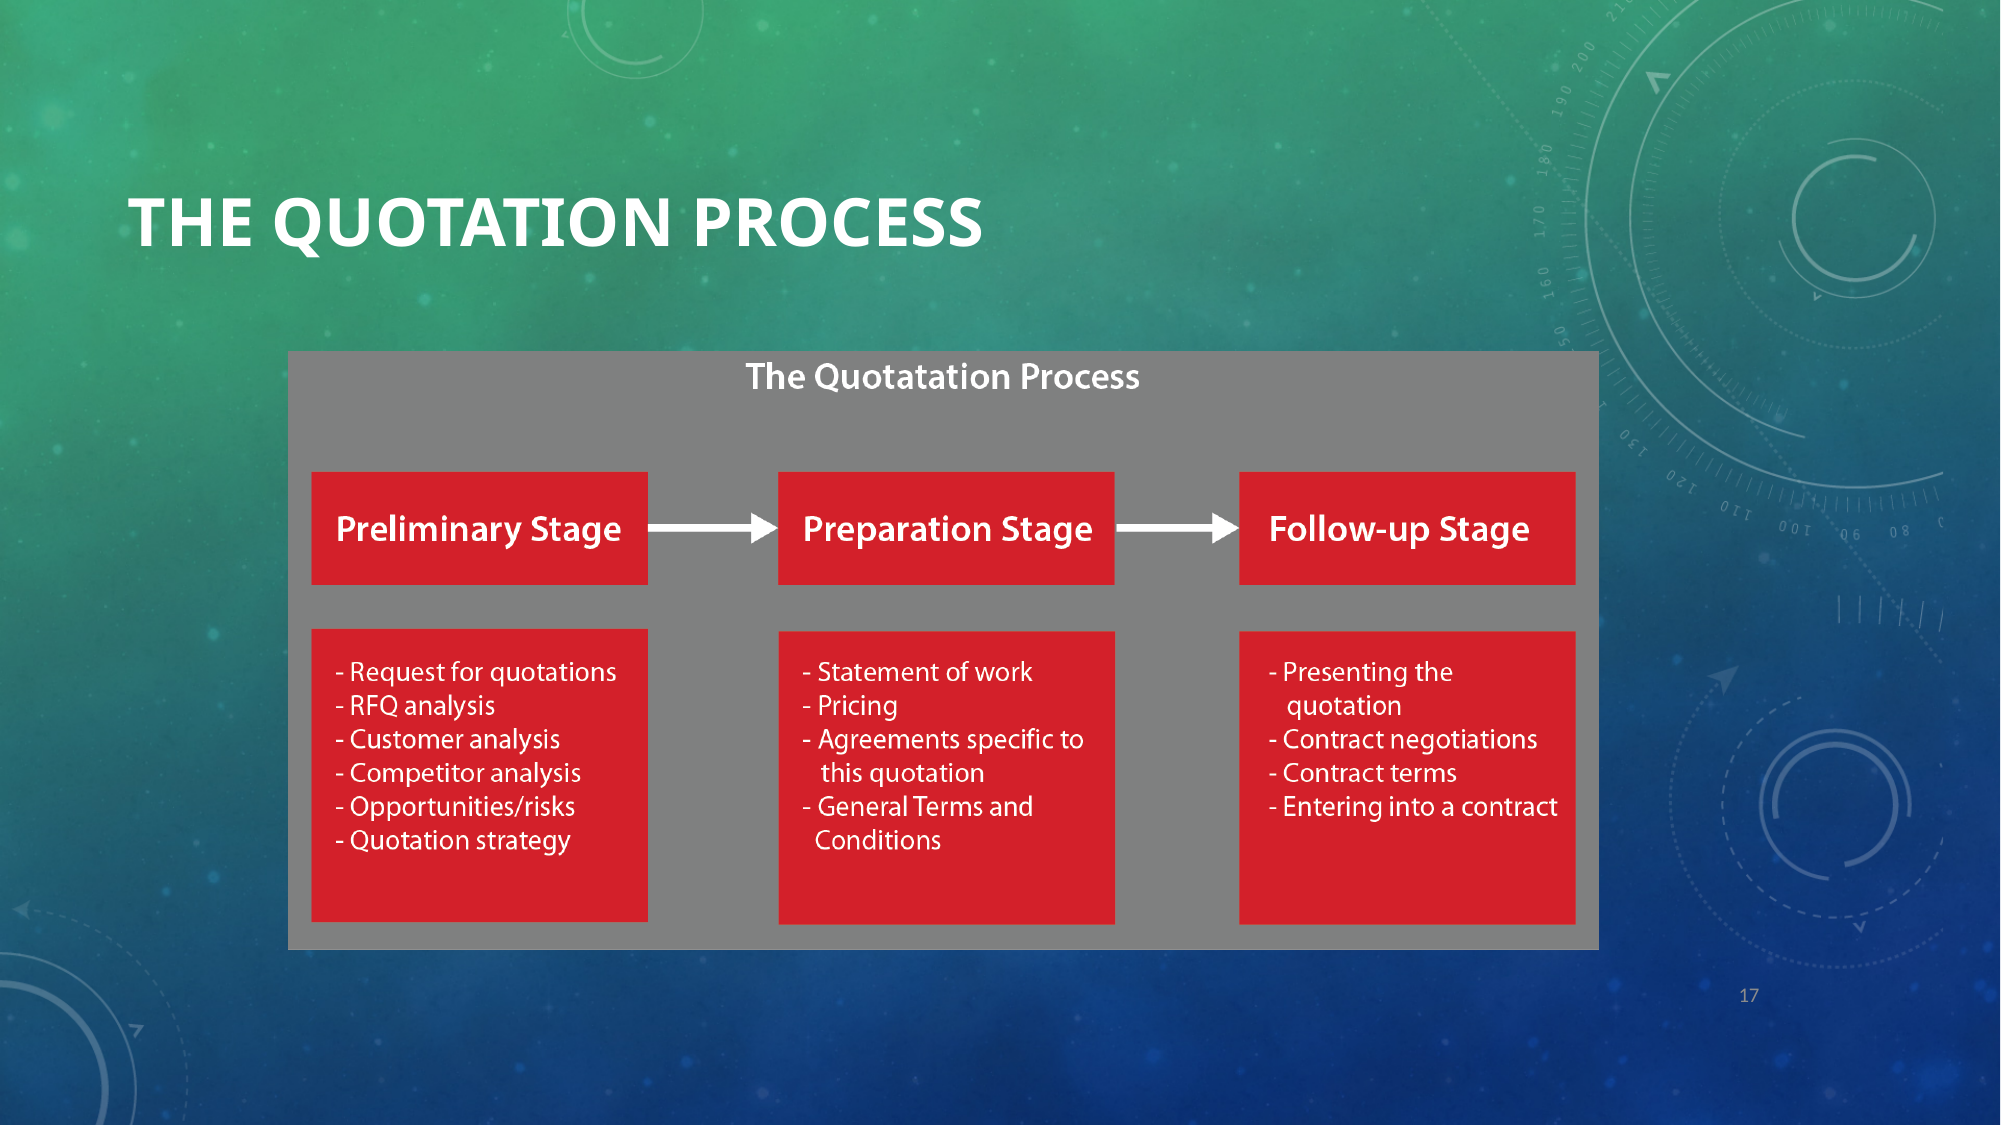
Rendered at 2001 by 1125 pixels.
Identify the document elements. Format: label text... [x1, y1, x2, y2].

picture [0, 0, 2001, 1125]
title The quotation process [112, 99, 1775, 339]
slide_number 17 [1684, 963, 1775, 1025]
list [288, 350, 1599, 951]
